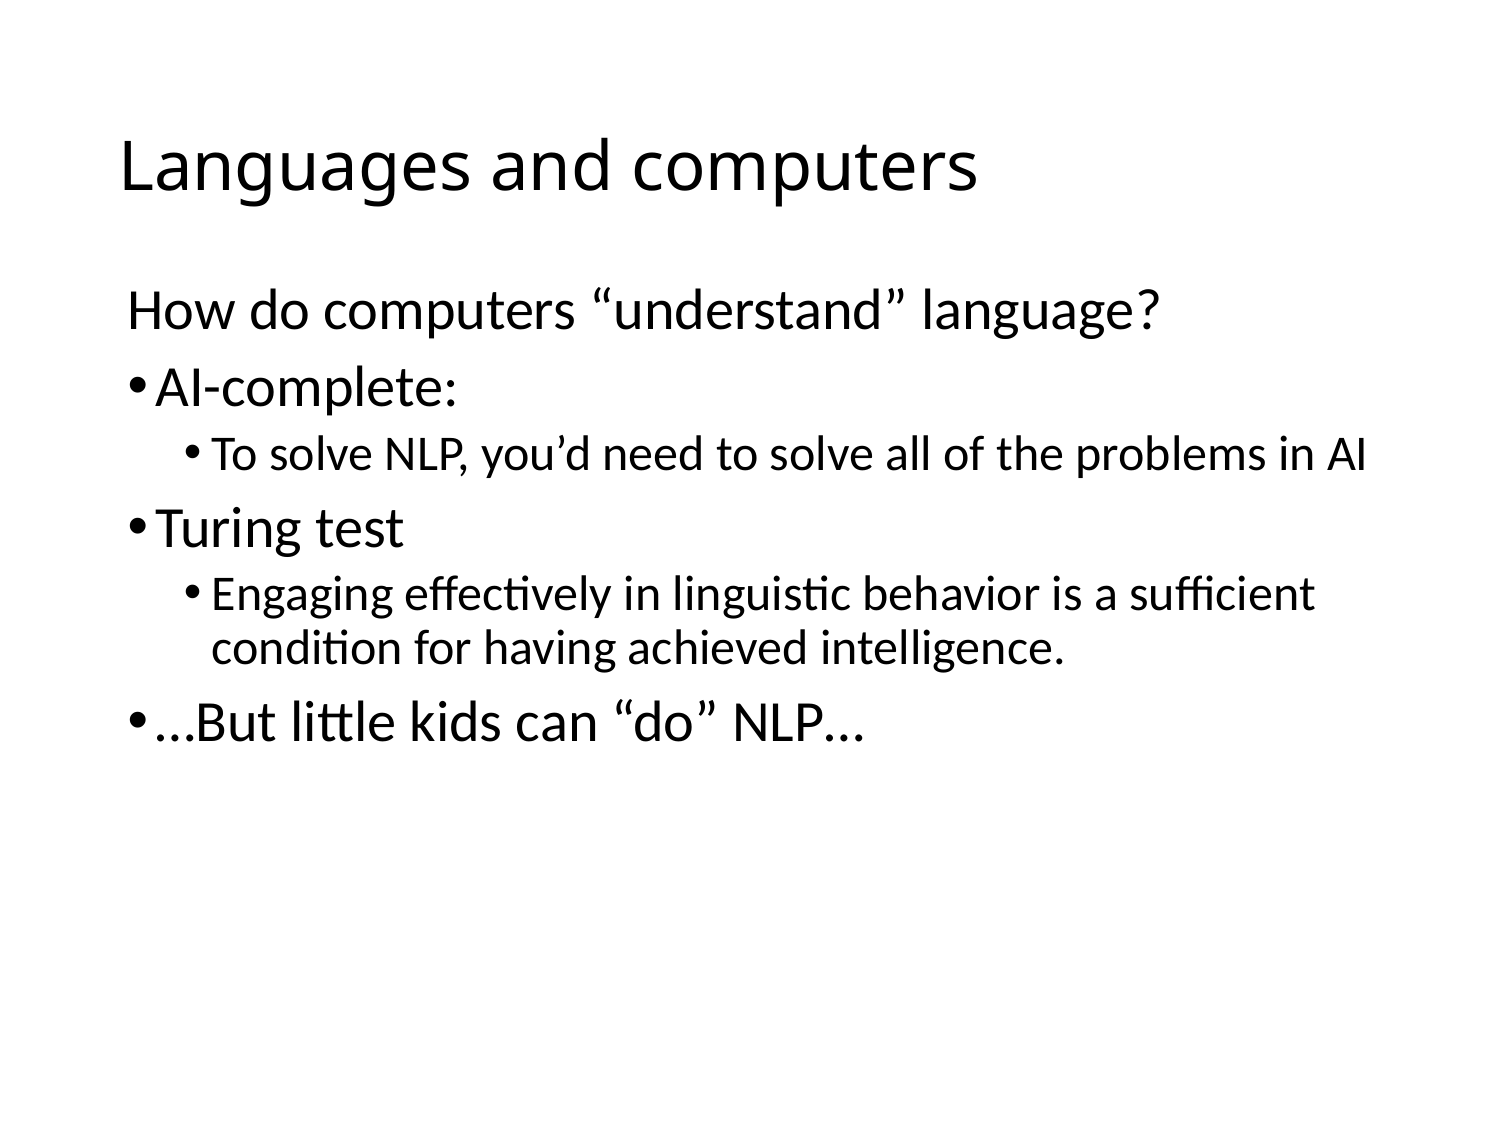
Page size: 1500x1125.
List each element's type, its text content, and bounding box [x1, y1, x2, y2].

title Languages and computers [103, 59, 1397, 278]
list How do computers “understand” language? AI-complete: To solve NLP, you’d need to solve all of the problems in AI Turing test Engaging effectively in linguistic behavior is a sufficient condition for having achieved intelligence. …But little kids can “do” NLP… [112, 277, 1388, 1034]
